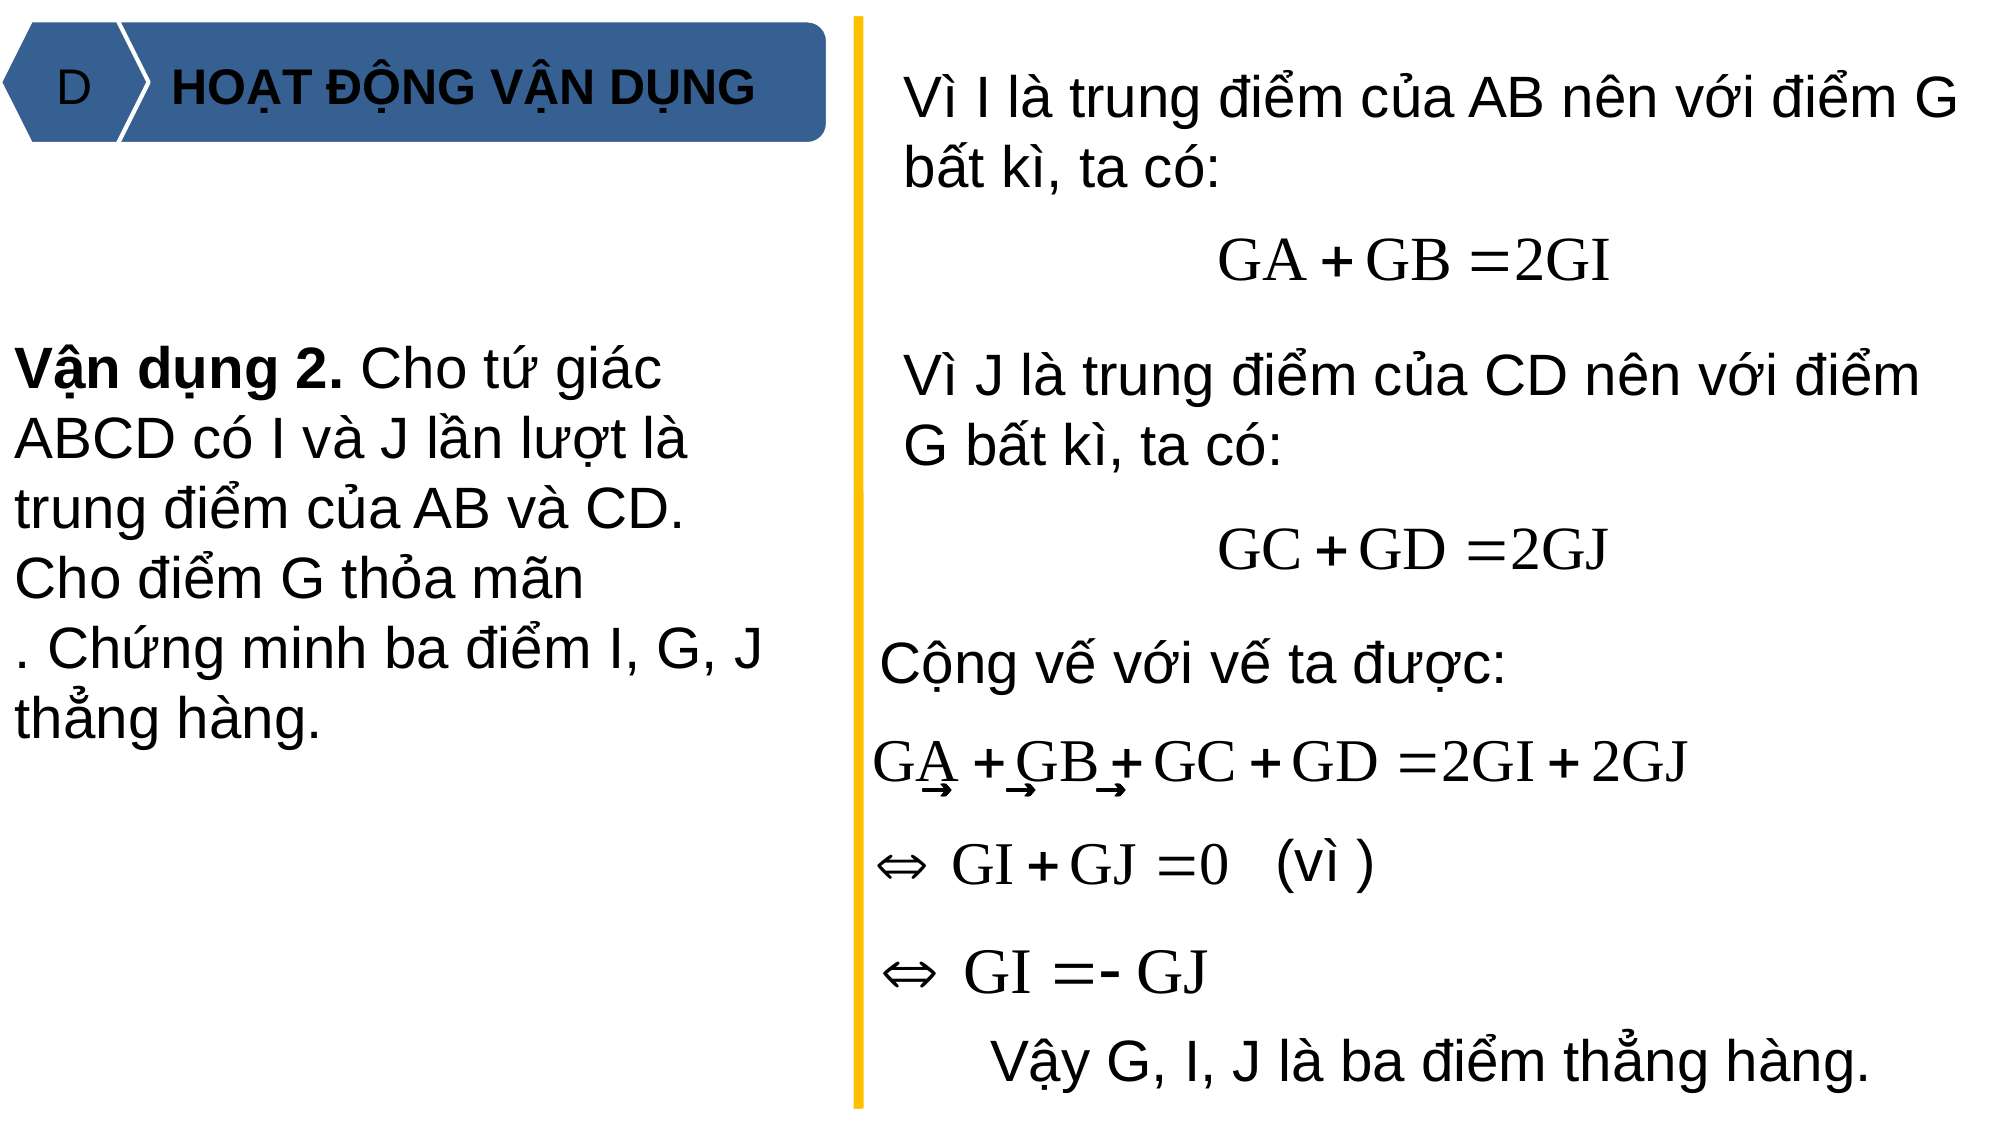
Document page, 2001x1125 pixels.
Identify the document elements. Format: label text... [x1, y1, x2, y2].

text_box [1209, 498, 1621, 583]
text_box [850, 12, 867, 1112]
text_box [0, 20, 828, 145]
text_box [865, 583, 2000, 1102]
text_box Vì J là trung điểm của CD nên với điểm G bất kì, ta có: [889, 329, 1987, 485]
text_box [889, 51, 1987, 295]
